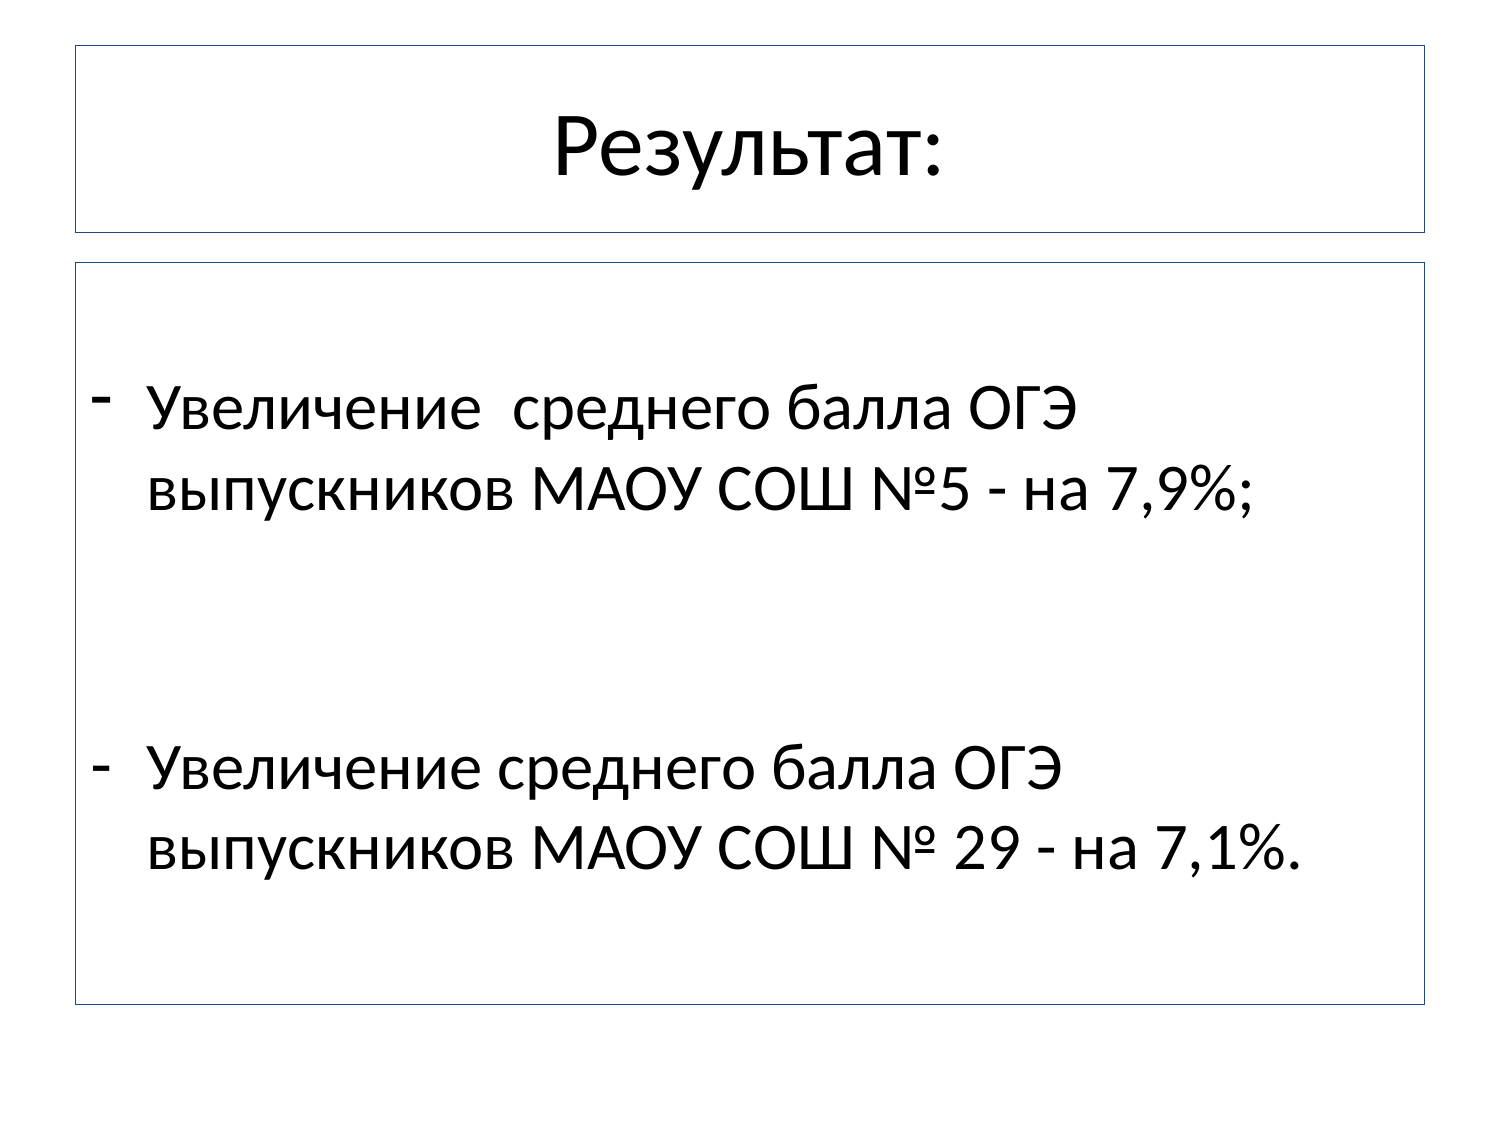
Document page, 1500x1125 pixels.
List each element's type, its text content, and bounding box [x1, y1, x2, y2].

list Увеличение среднего балла ОГЭ выпускников МАОУ СОШ №5 - на 7,9%; Увеличение среднего балла ОГЭ выпускников МАОУ СОШ № 29 - на 7,1%. [75, 262, 1425, 1005]
title Результат: [75, 45, 1425, 233]
